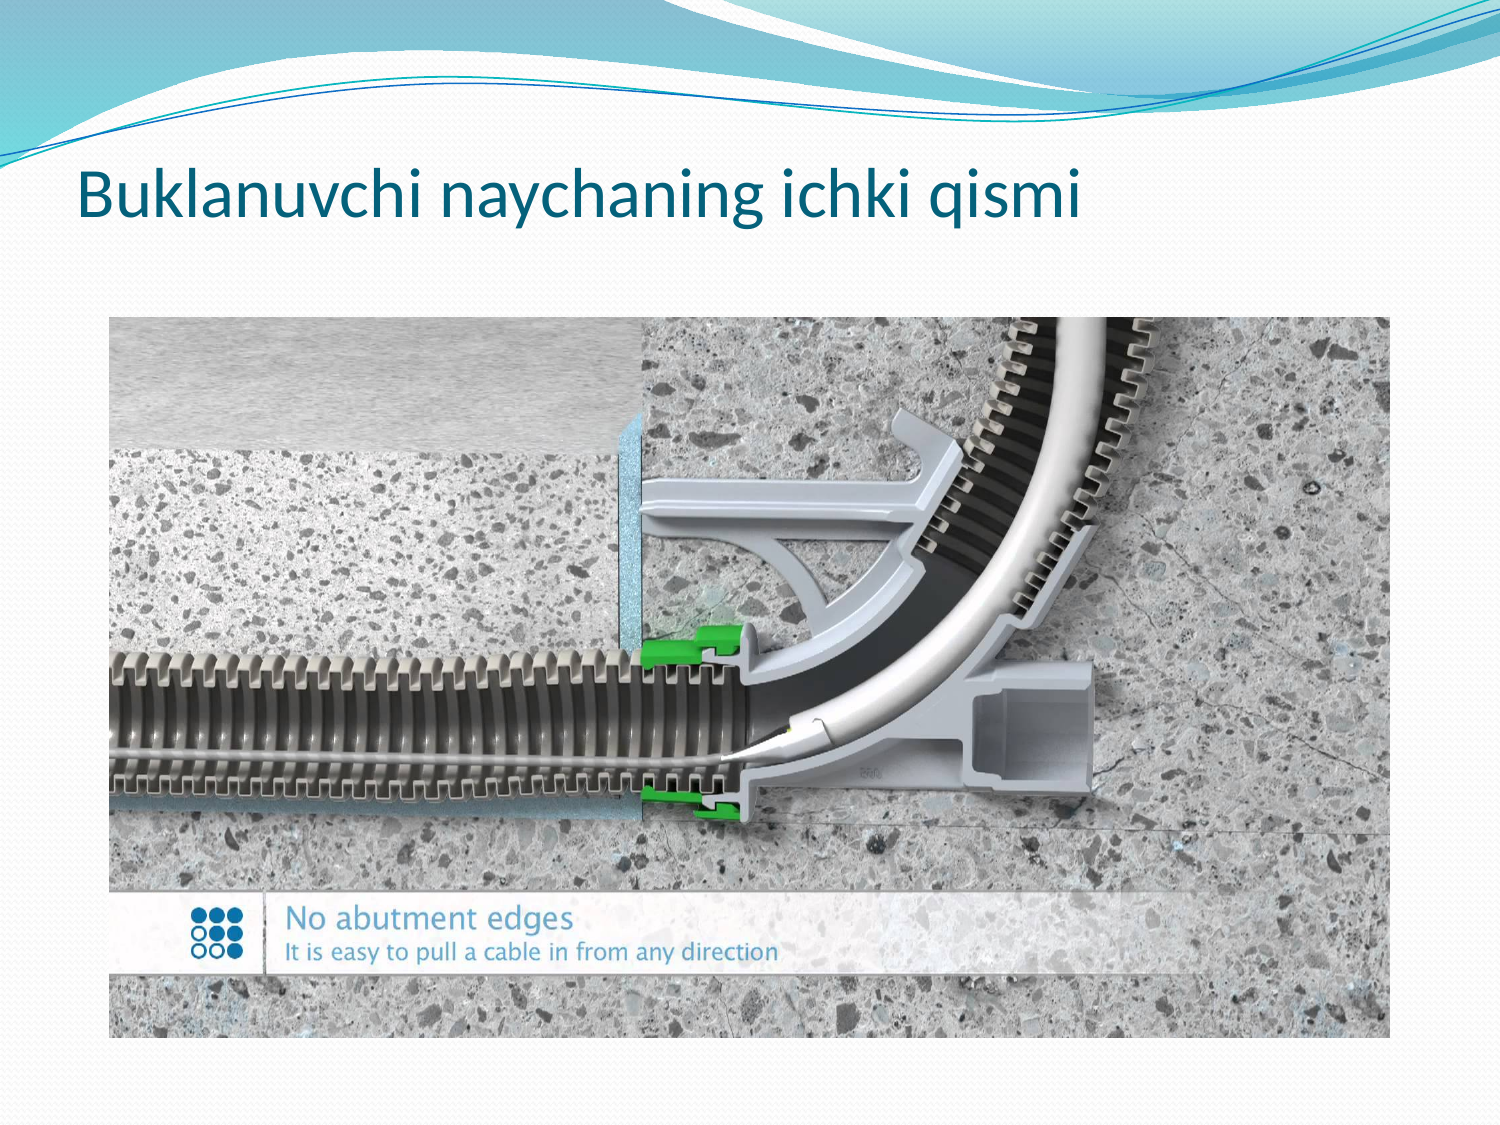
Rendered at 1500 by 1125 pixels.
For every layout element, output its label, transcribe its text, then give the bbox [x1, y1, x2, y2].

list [109, 317, 1391, 1038]
title Buklanuvchi naychaning ichki qismi [76, 137, 1427, 233]
